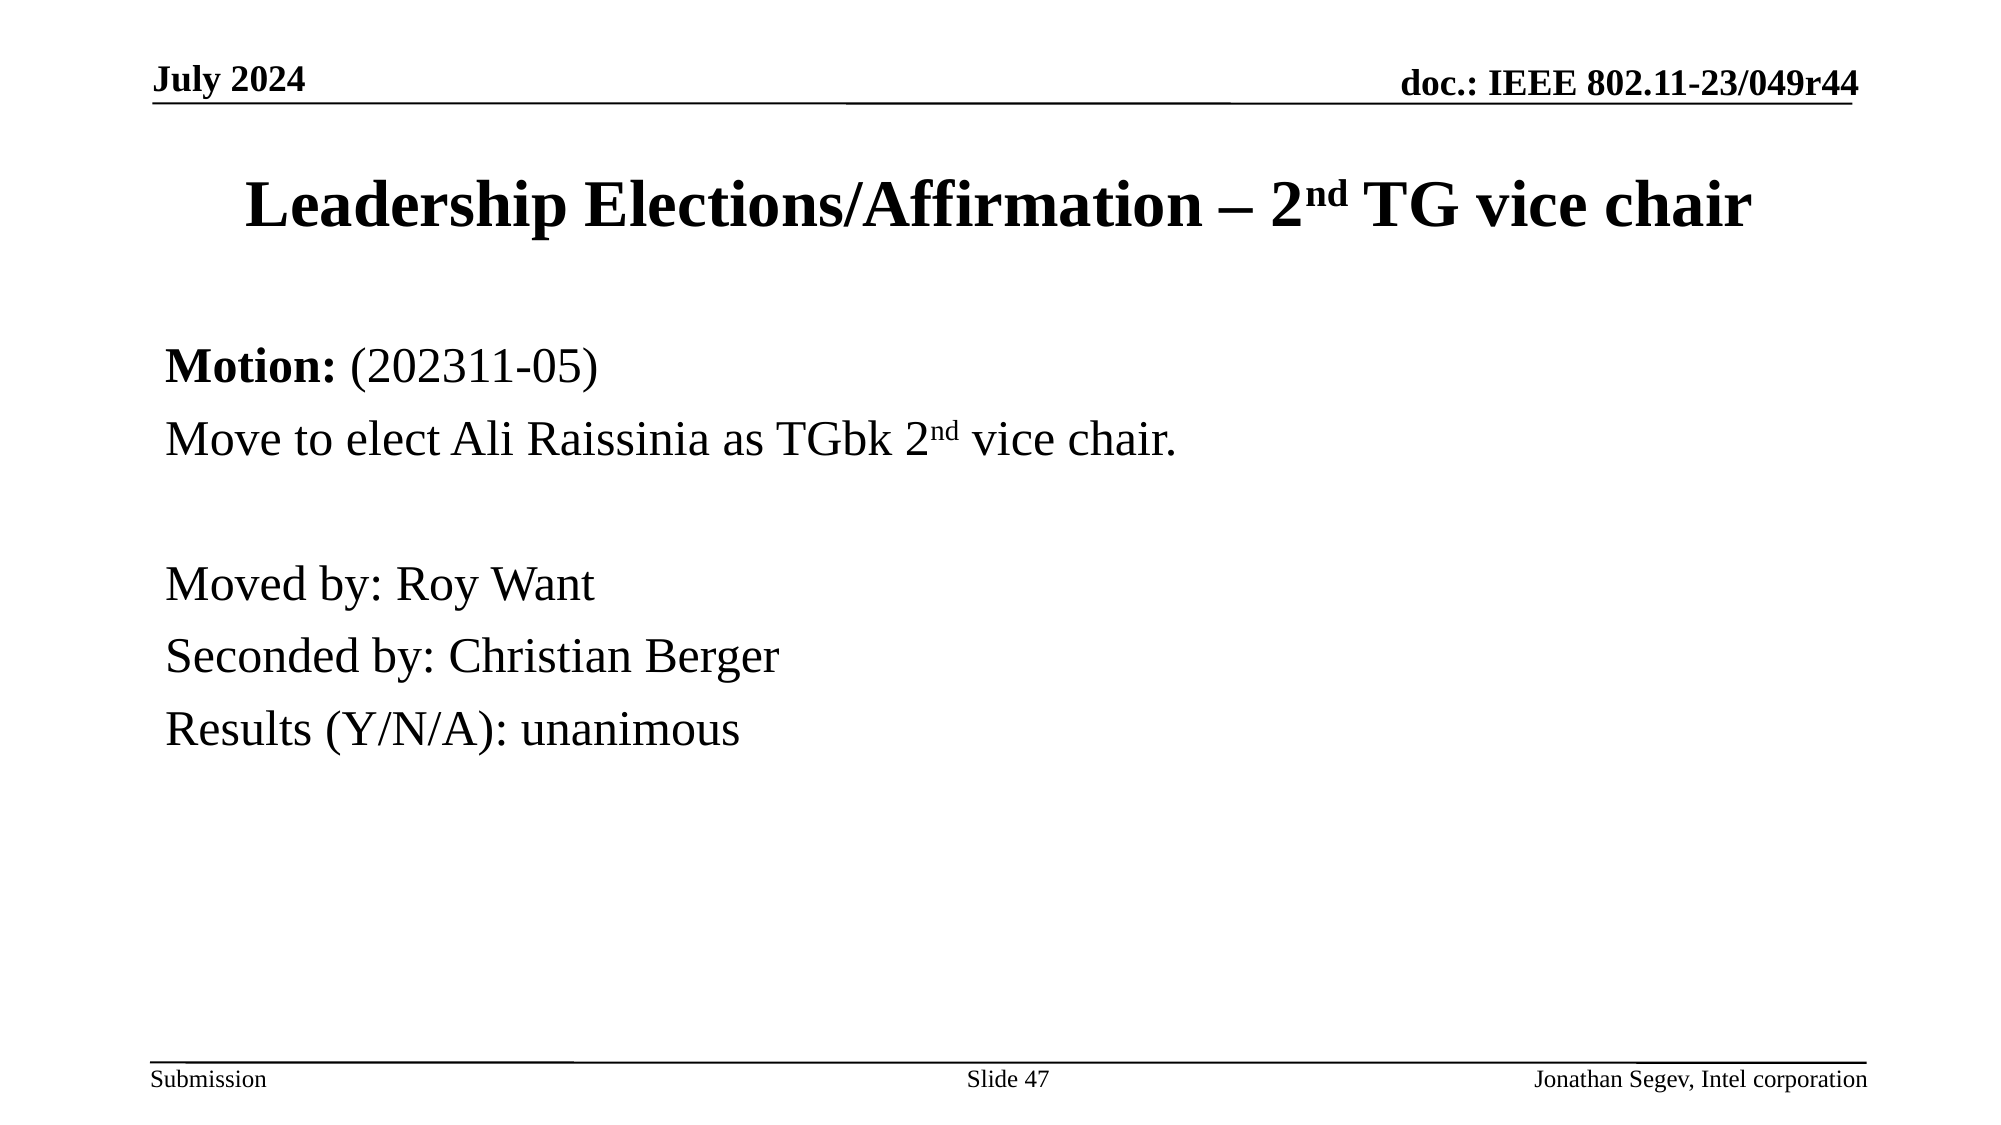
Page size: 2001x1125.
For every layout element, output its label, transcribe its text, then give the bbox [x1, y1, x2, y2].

title Leadership Elections/Affirmation – 2nd TG vice chair [149, 112, 1850, 288]
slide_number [152, 54, 563, 100]
footer Jonathan Segev, Intel corporation [1171, 1061, 1869, 1093]
list Motion: (202311-05) Move to elect Ali Raissinia as TGbk 2nd vice chair. Moved by: Roy Want Seconded by: Christian Berger Results (Y/N/A): unanimous [149, 324, 1850, 1000]
slide_number Slide 47 [950, 1061, 1067, 1123]
